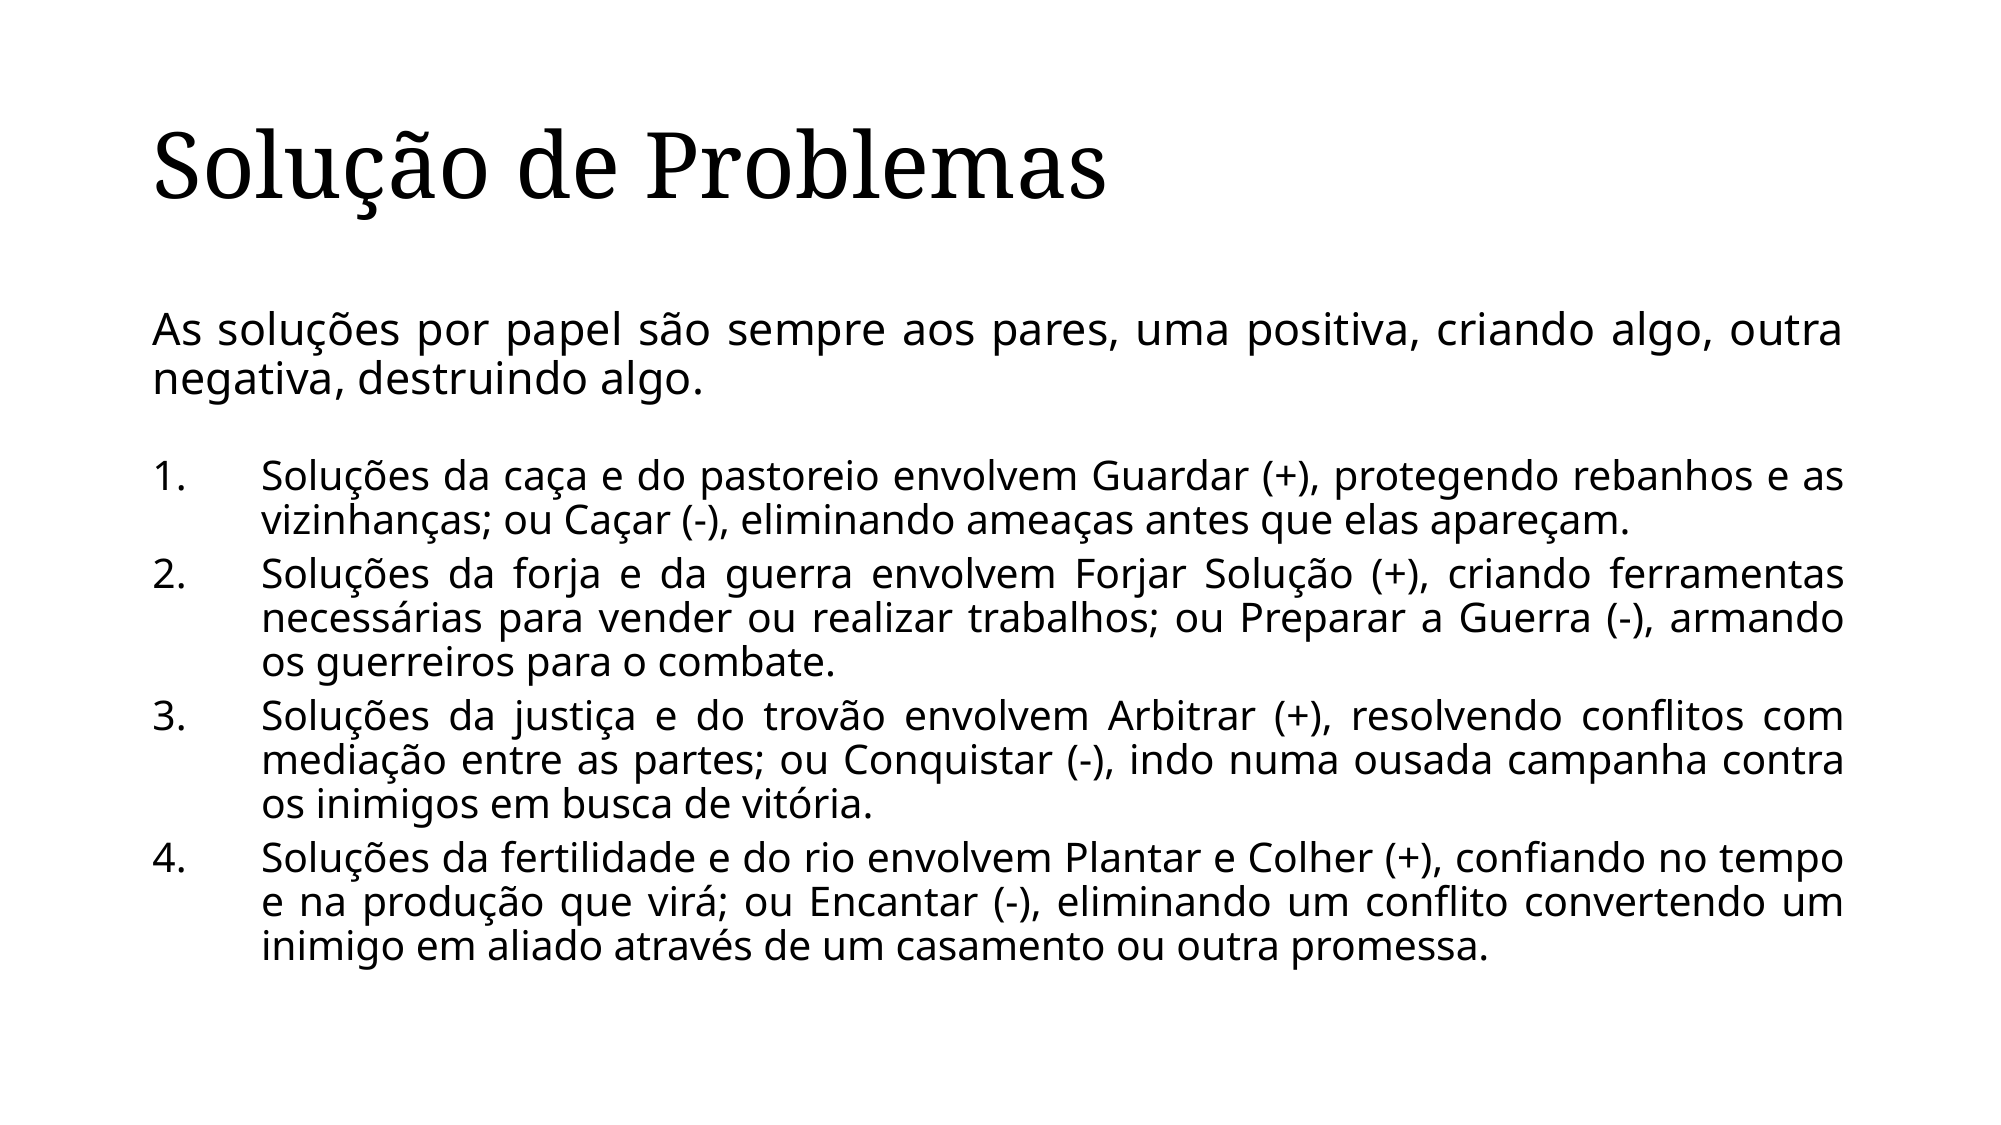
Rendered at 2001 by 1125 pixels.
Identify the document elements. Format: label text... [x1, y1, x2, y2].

list As soluções por papel são sempre aos pares, uma positiva, criando algo, outra negativa, destruindo algo. Soluções da caça e do pastoreio envolvem Guardar (+), protegendo rebanhos e as vizinhanças; ou Caçar (-), eliminando ameaças antes que elas apareçam. Soluções da forja e da guerra envolvem Forjar Solução (+), criando ferramentas necessárias para vender ou realizar trabalhos; ou Preparar a Guerra (-), armando os guerreiros para o combate. Soluções da justiça e do trovão envolvem Arbitrar (+), resolvendo conflitos com mediação entre as partes; ou Conquistar (-), indo numa ousada campanha contra os inimigos em busca de vitória. Soluções da fertilidade e do rio envolvem Plantar e Colher (+), confiando no tempo e na produção que virá; ou Encantar (-), eliminando um conflito convertendo um inimigo em aliado através de um casamento ou outra promessa. [137, 299, 1863, 1014]
title Solução de Problemas [137, 59, 1863, 278]
